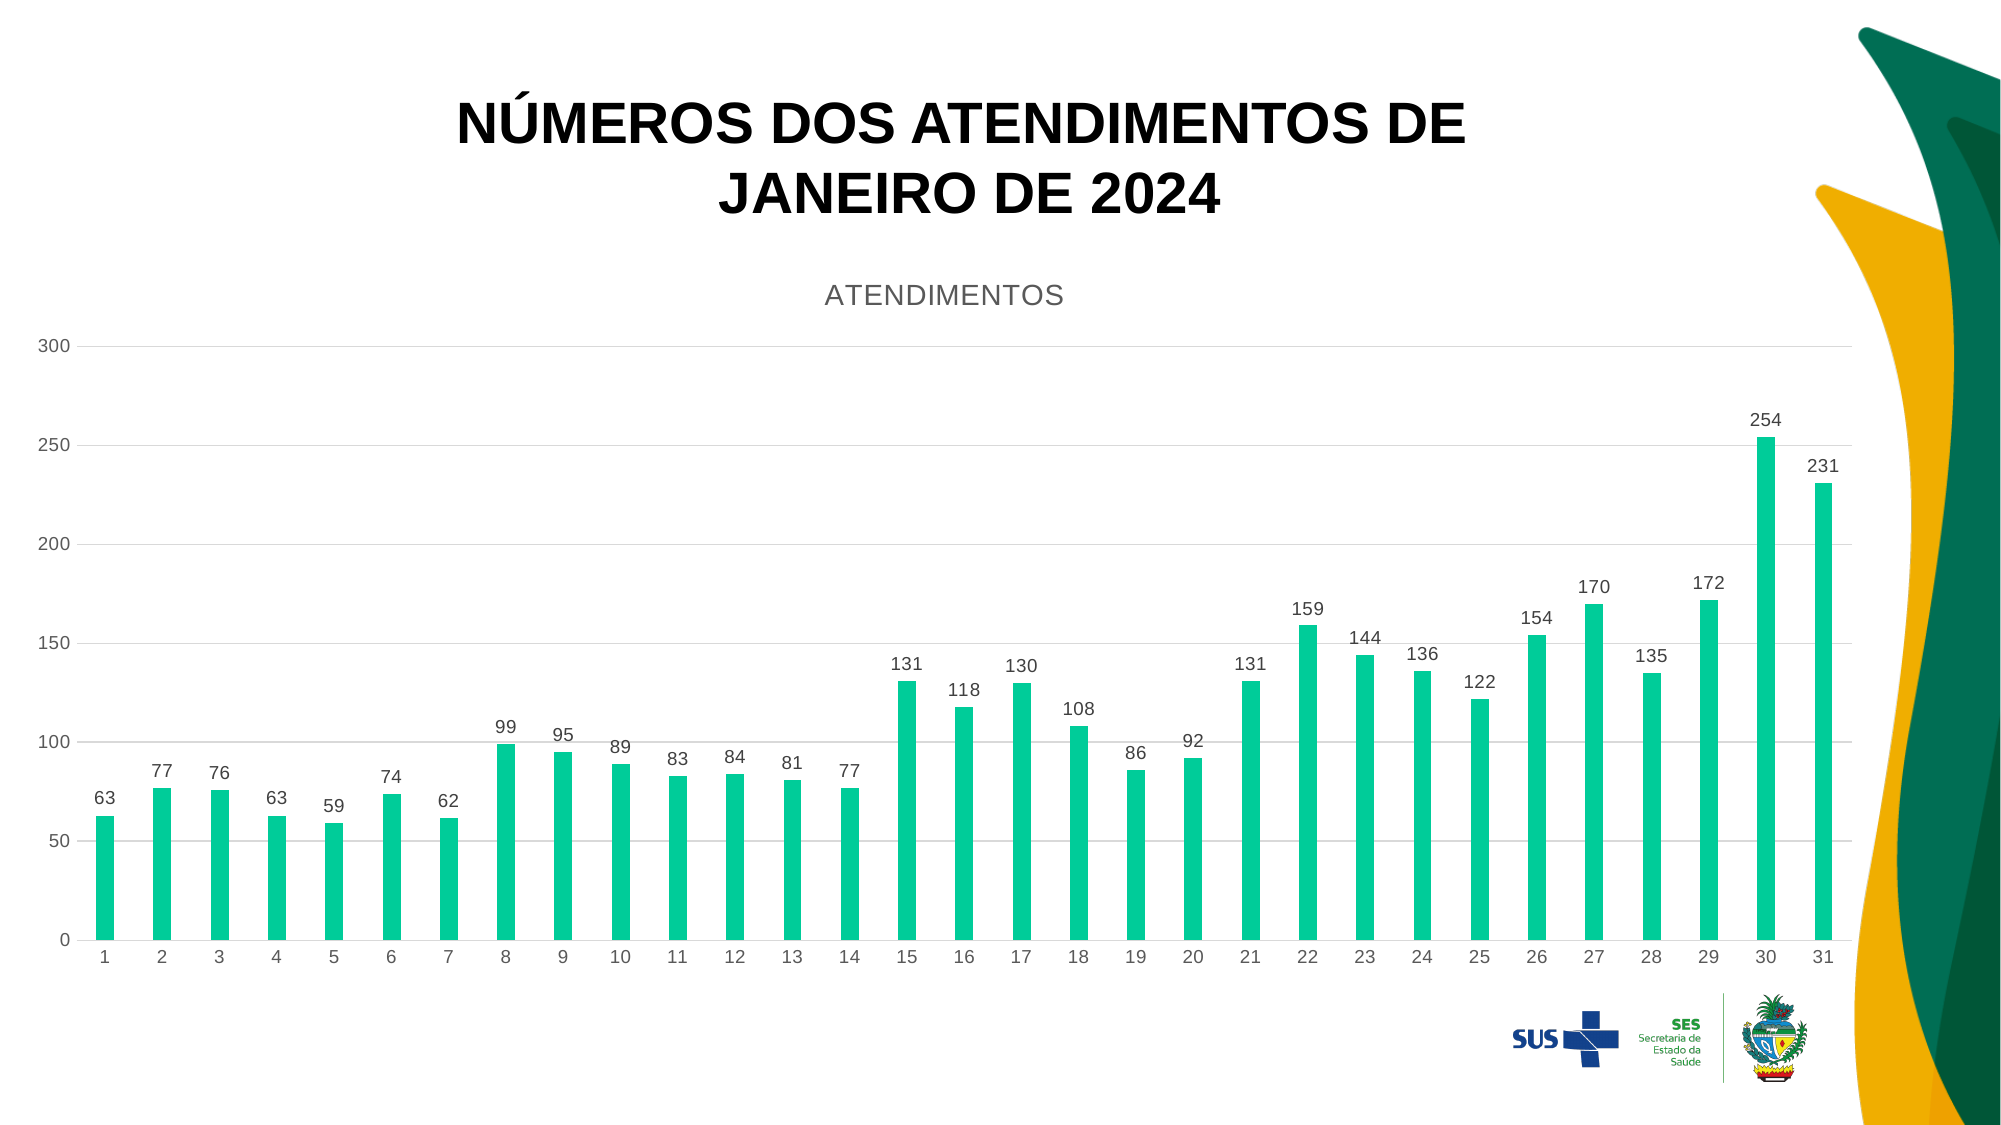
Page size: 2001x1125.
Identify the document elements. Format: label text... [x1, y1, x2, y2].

text_box NÚMEROS DOS ATENDIMENTOS DE JANEIRO DE 2024 [0, 77, 1940, 233]
picture [0, 0, 2001, 1125]
chart [0, 247, 1891, 983]
